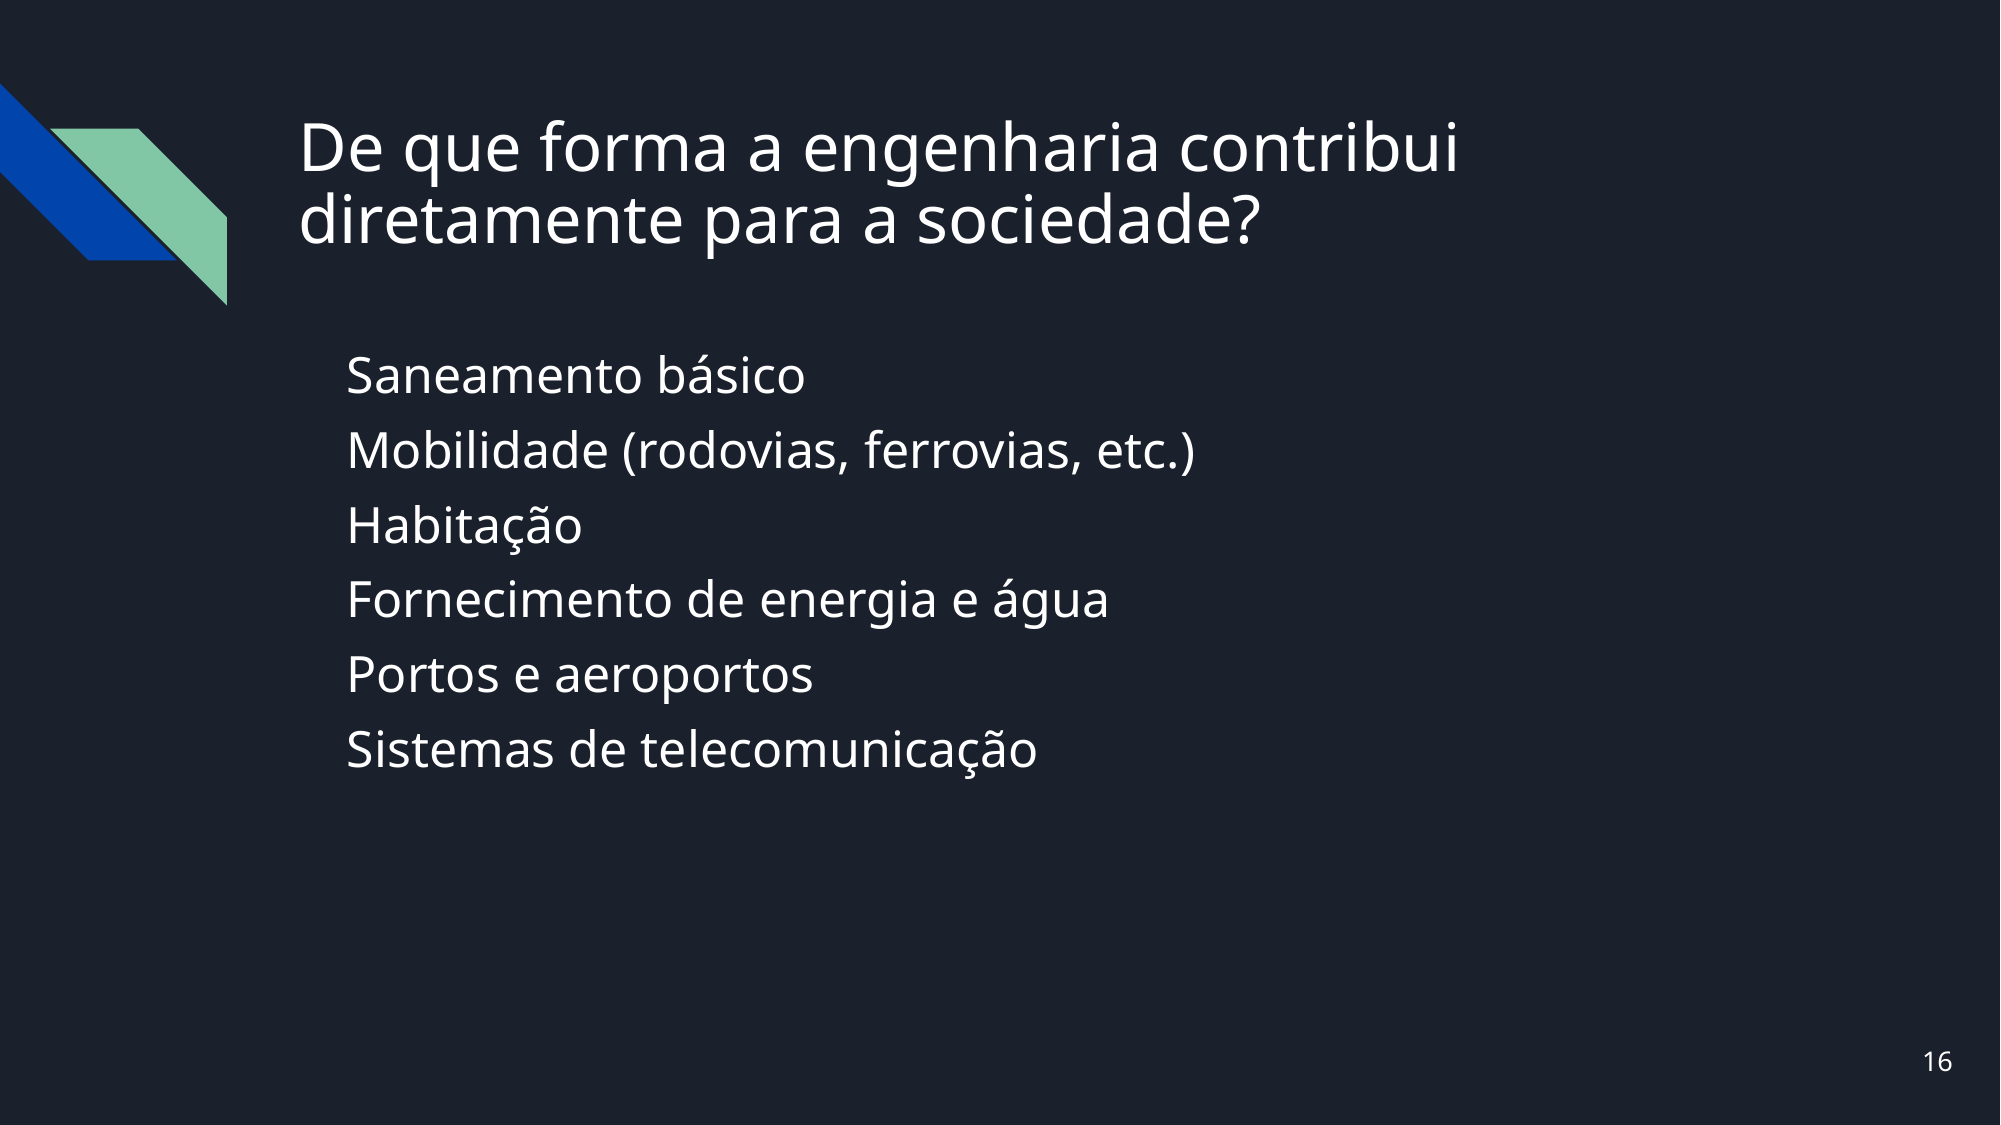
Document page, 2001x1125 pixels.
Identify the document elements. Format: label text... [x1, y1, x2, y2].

title De que forma a engenharia contribui diretamente para a sociedade? [283, 86, 1824, 287]
slide_number 16 [1853, 1019, 1974, 1106]
list Saneamento básico Mobilidade (rodovias, ferrovias, etc.) Habitação Fornecimento de energia e água Portos e aeroportos Sistemas de telecomunicação [283, 342, 1824, 980]
